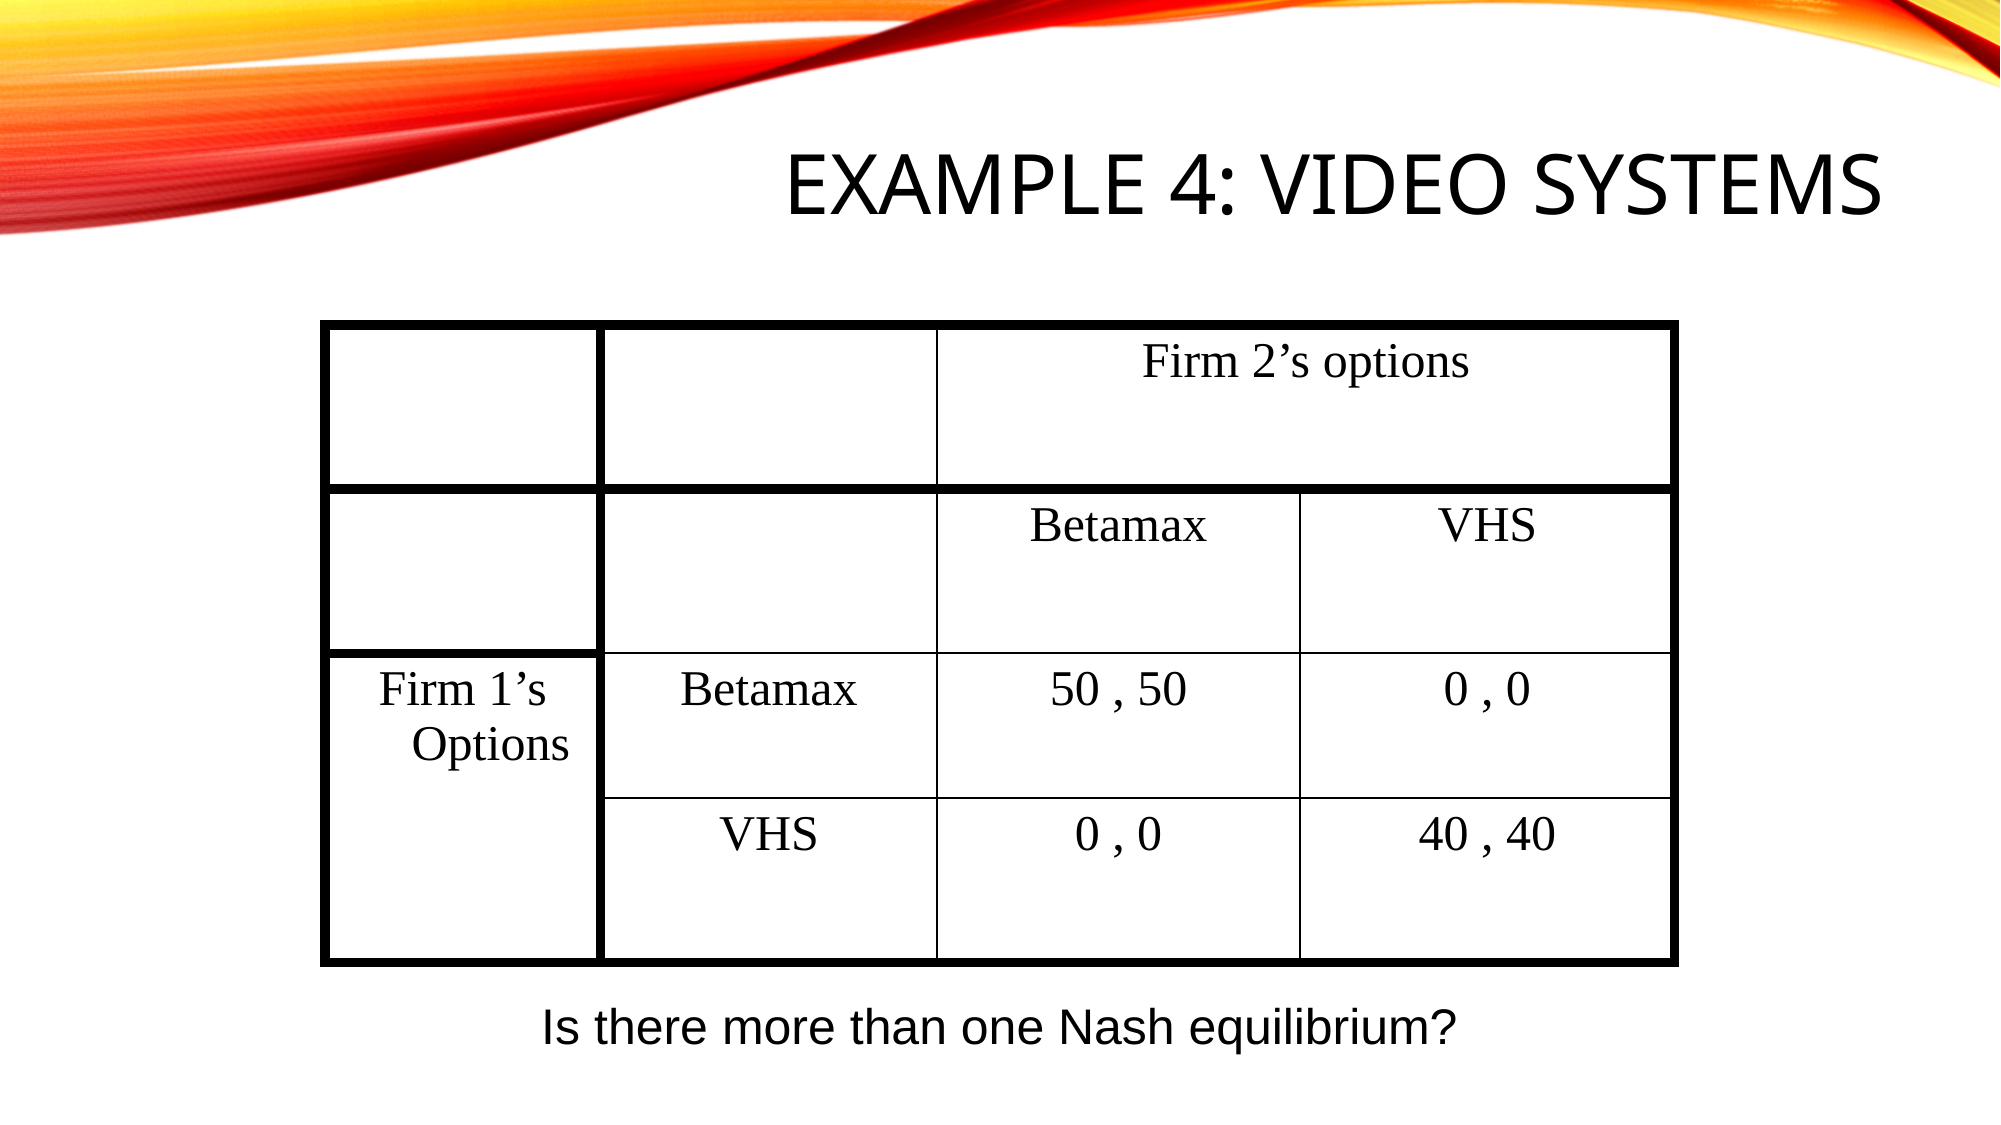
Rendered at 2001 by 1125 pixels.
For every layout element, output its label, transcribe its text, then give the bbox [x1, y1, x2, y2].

picture [0, 0, 2000, 237]
table_cell 50 , 50 [938, 654, 1299, 797]
table_cell [330, 494, 596, 649]
table_cell Betamax [938, 494, 1299, 652]
table_header [605, 330, 936, 484]
table_cell 40 , 40 [1301, 799, 1670, 958]
title Example 4: video systems [99, 75, 1900, 300]
table_cell 0 , 0 [1301, 654, 1670, 797]
table_cell Firm 1’s Options [330, 658, 596, 958]
table_header Firm 2’s options [938, 330, 1670, 484]
table_cell [605, 494, 936, 652]
table_cell 0 , 0 [938, 799, 1299, 958]
table_header [330, 330, 596, 484]
table_cell Betamax [605, 654, 936, 797]
table_cell VHS [605, 799, 936, 958]
text_box Is there more than one Nash equilibrium? [526, 987, 1474, 1063]
table_cell VHS [1301, 494, 1670, 652]
